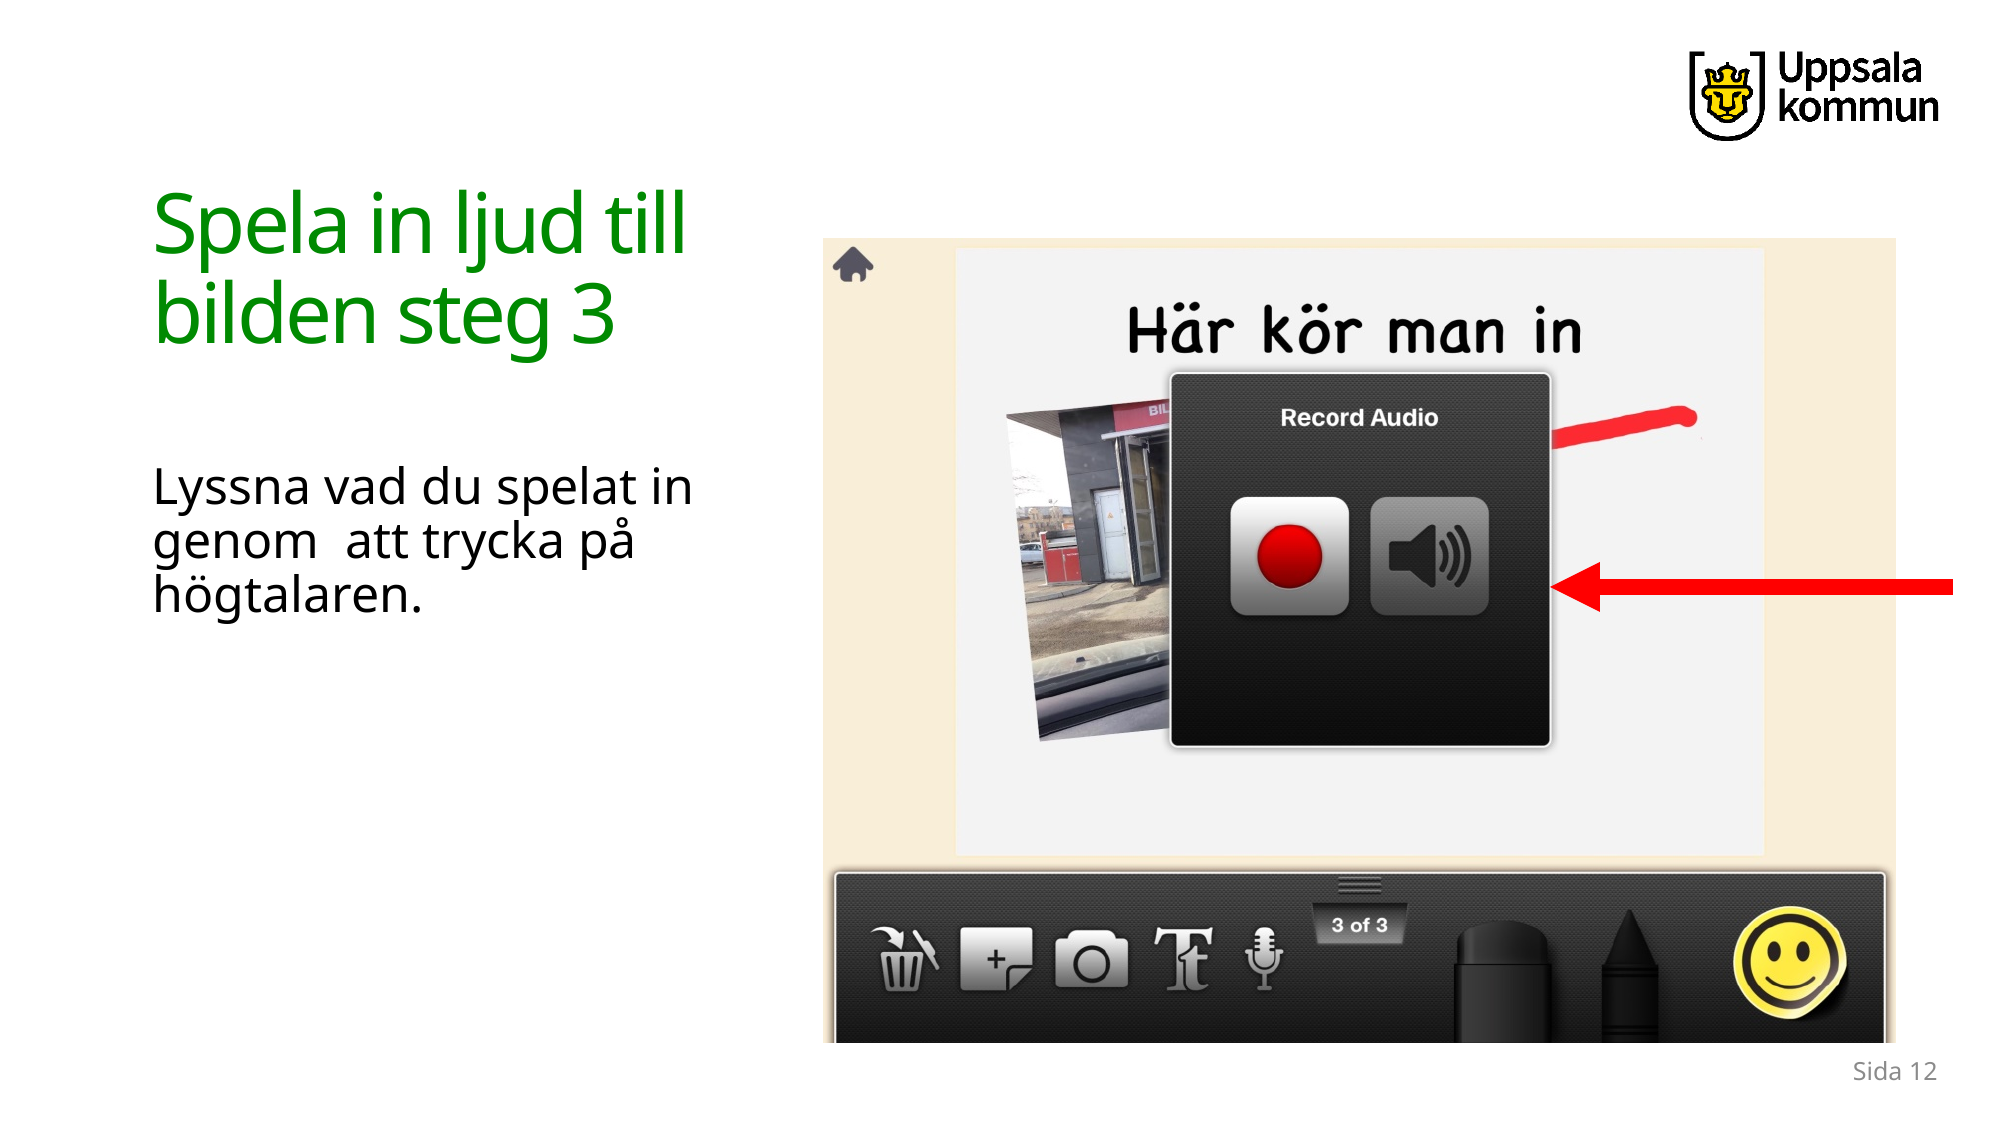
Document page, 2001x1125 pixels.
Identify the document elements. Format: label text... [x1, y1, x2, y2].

list Lyssna vad du spelat in genom att trycka på högtalaren. [137, 454, 756, 993]
title Spela in ljud till bilden steg 3 [137, 159, 1675, 370]
picture [1674, 36, 1953, 156]
slide_number Sida 12 [1502, 1042, 1953, 1103]
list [823, 238, 1897, 1043]
